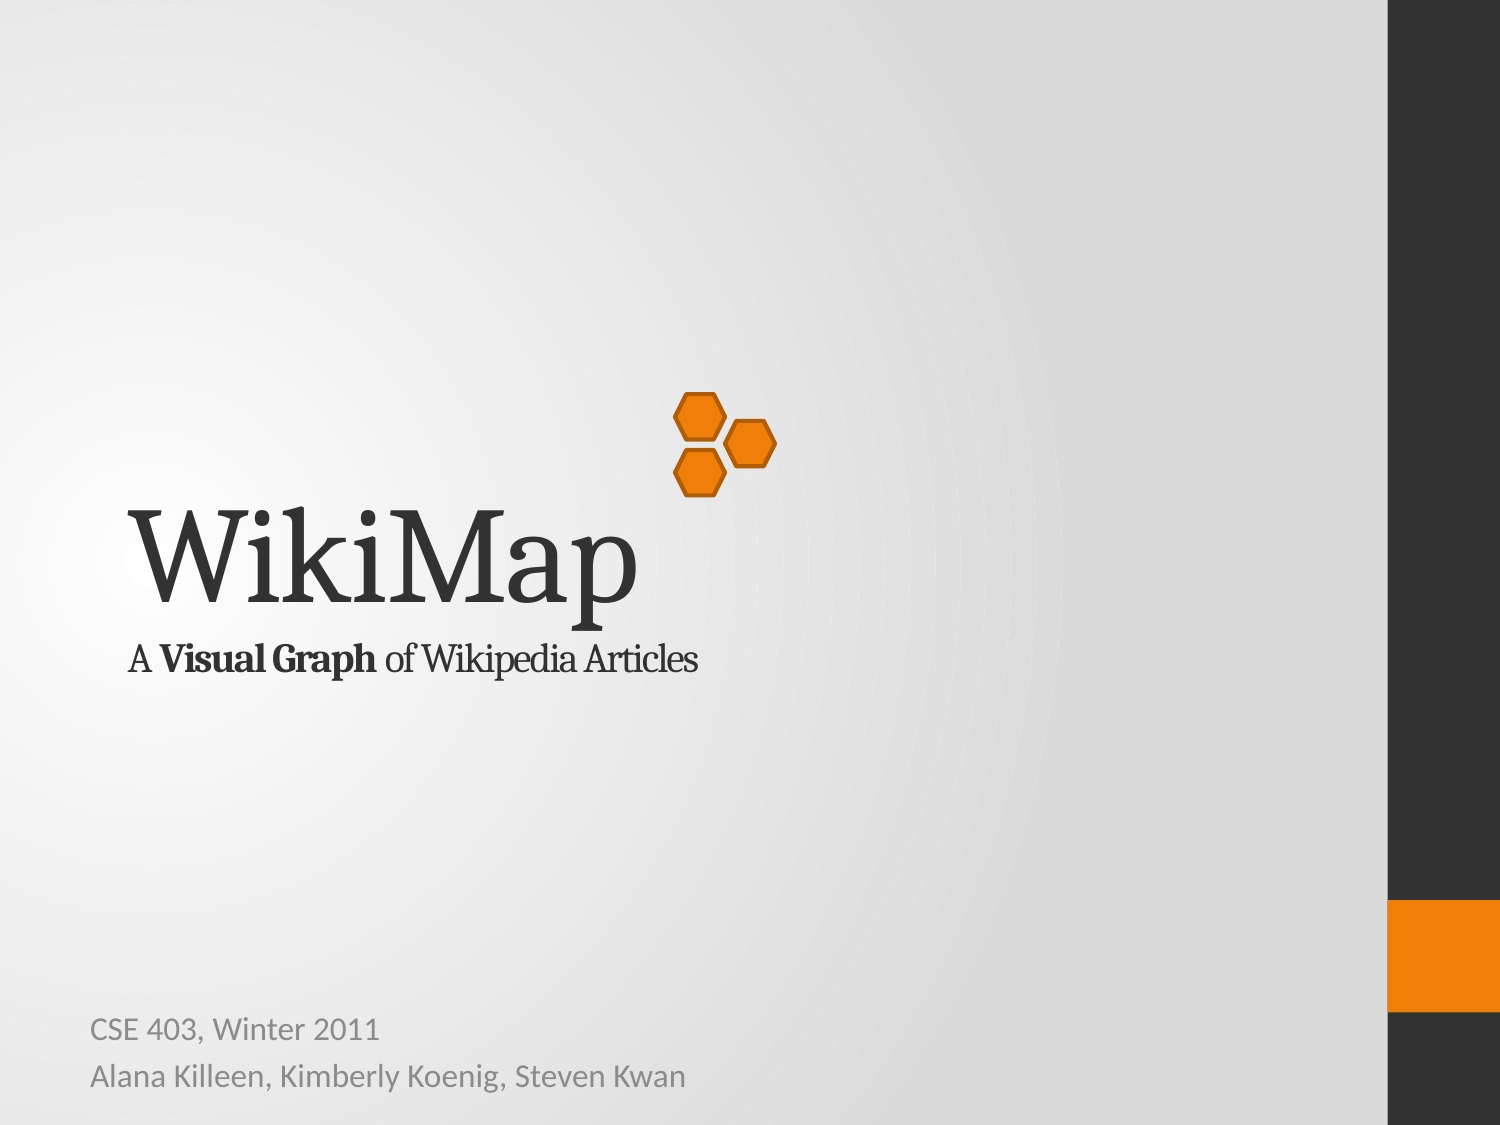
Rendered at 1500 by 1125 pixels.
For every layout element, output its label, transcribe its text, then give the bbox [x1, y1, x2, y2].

text_box [673, 447, 727, 498]
title WikiMap A Visual Graph of Wikipedia Articles [112, 312, 775, 738]
subtitle CSE 403, Winter 2011 Alana Killeen, Kimberly Koenig, Steven Kwan [75, 999, 1050, 1125]
text_box [723, 418, 777, 469]
text_box [673, 392, 727, 442]
